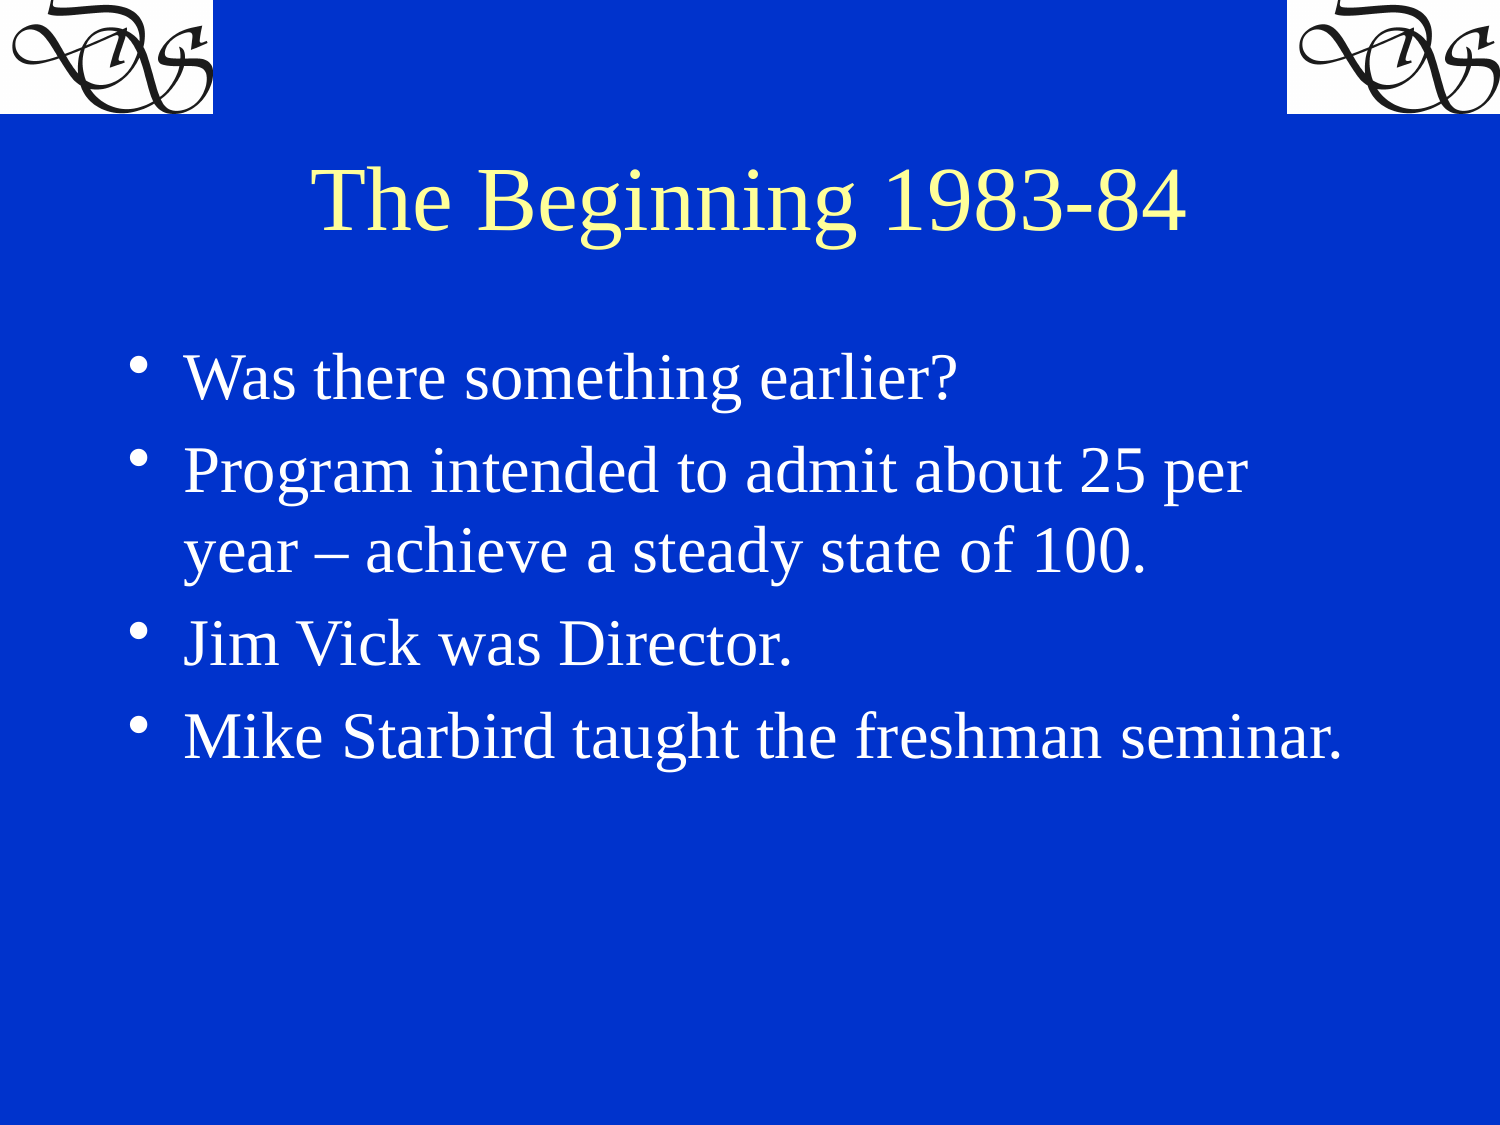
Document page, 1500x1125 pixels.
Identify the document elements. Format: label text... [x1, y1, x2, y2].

picture [1287, 0, 1500, 114]
list Was there something earlier? Program intended to admit about 25 per year – achieve a steady state of 100. Jim Vick was Director. Mike Starbird taught the freshman seminar. [112, 324, 1388, 1001]
picture [0, 0, 213, 114]
title The Beginning 1983-84 [112, 99, 1388, 288]
